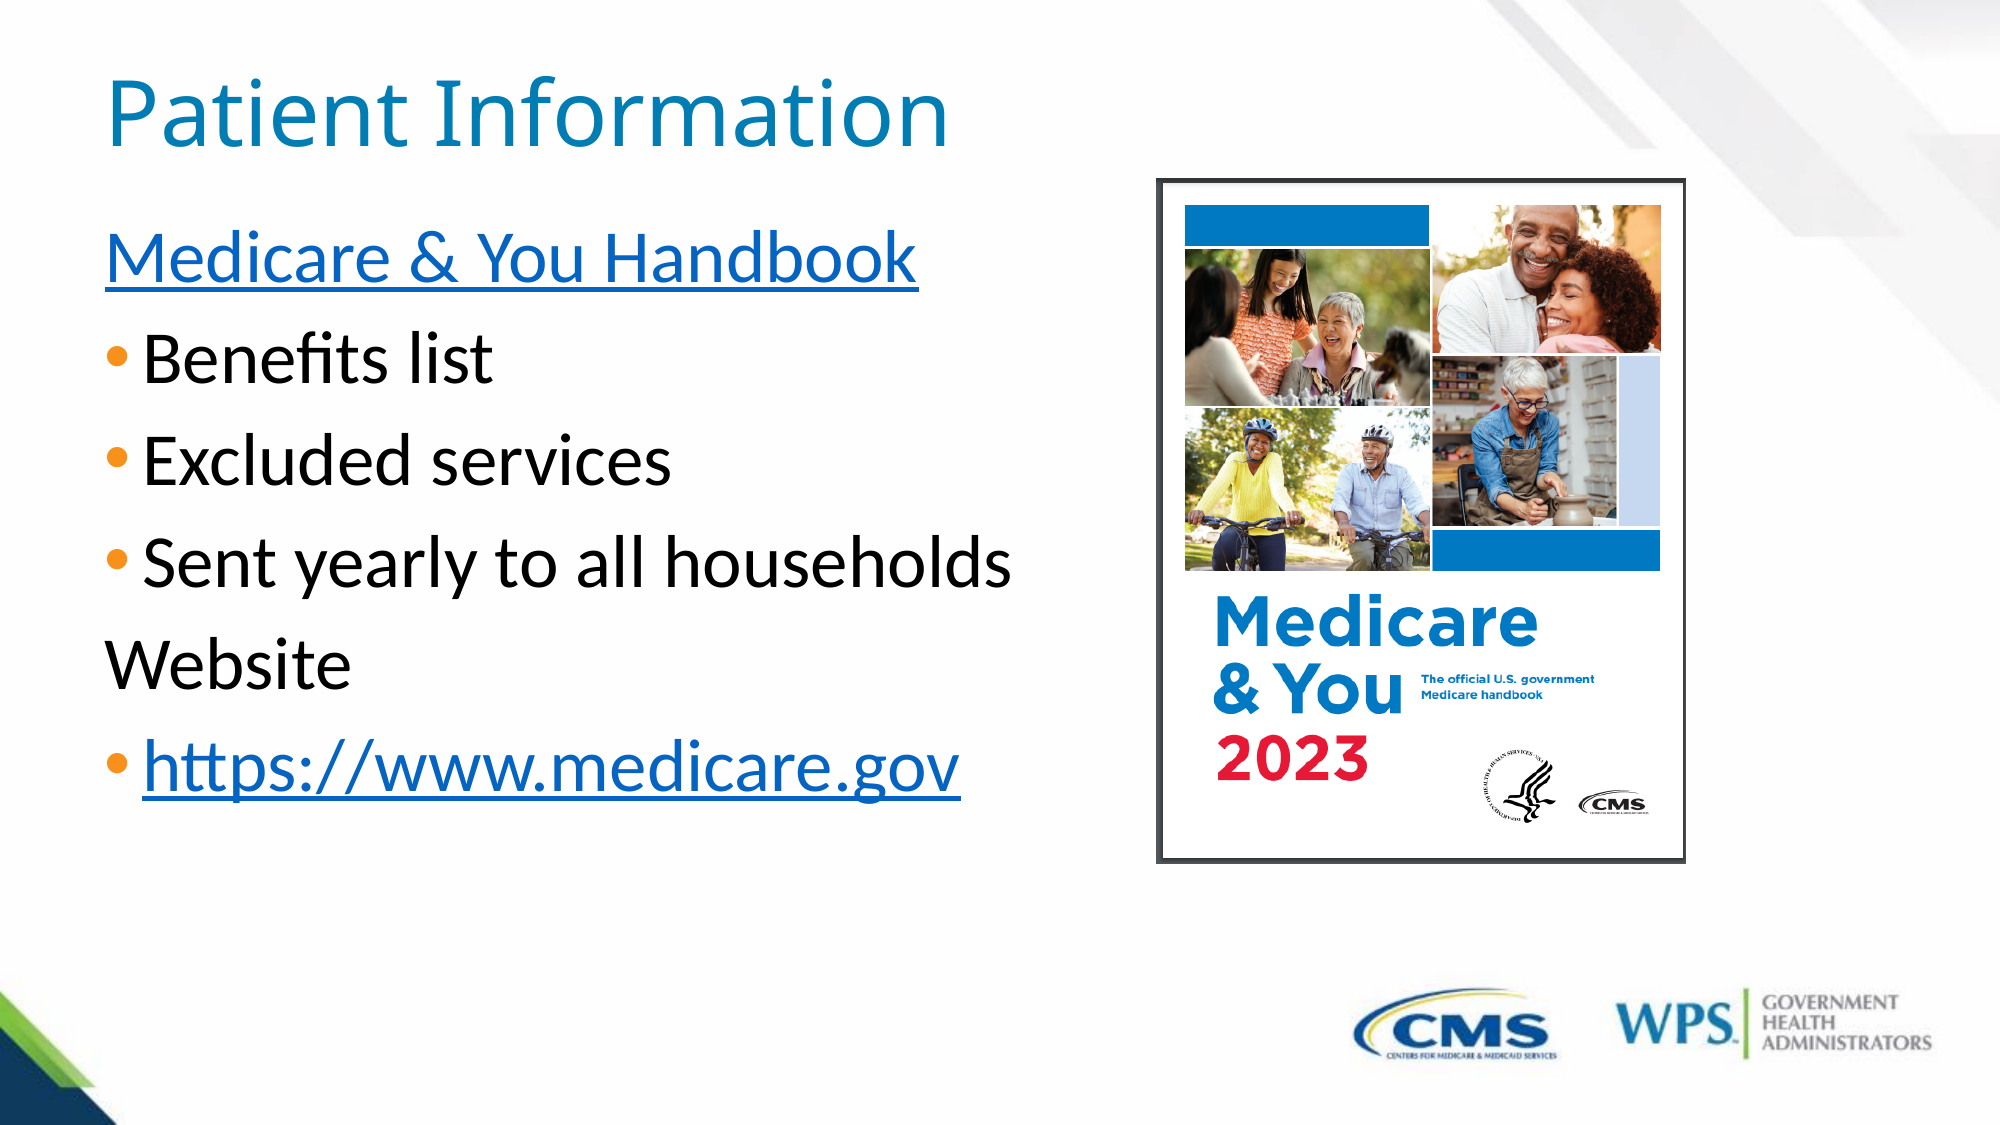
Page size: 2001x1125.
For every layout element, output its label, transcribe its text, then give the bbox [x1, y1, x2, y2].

title Patient Information [89, 59, 1613, 179]
list Medicare & You Handbook Benefits list Excluded services Sent yearly to all households Website https://www.medicare.gov [89, 210, 1906, 936]
picture [0, 0, 2000, 1125]
